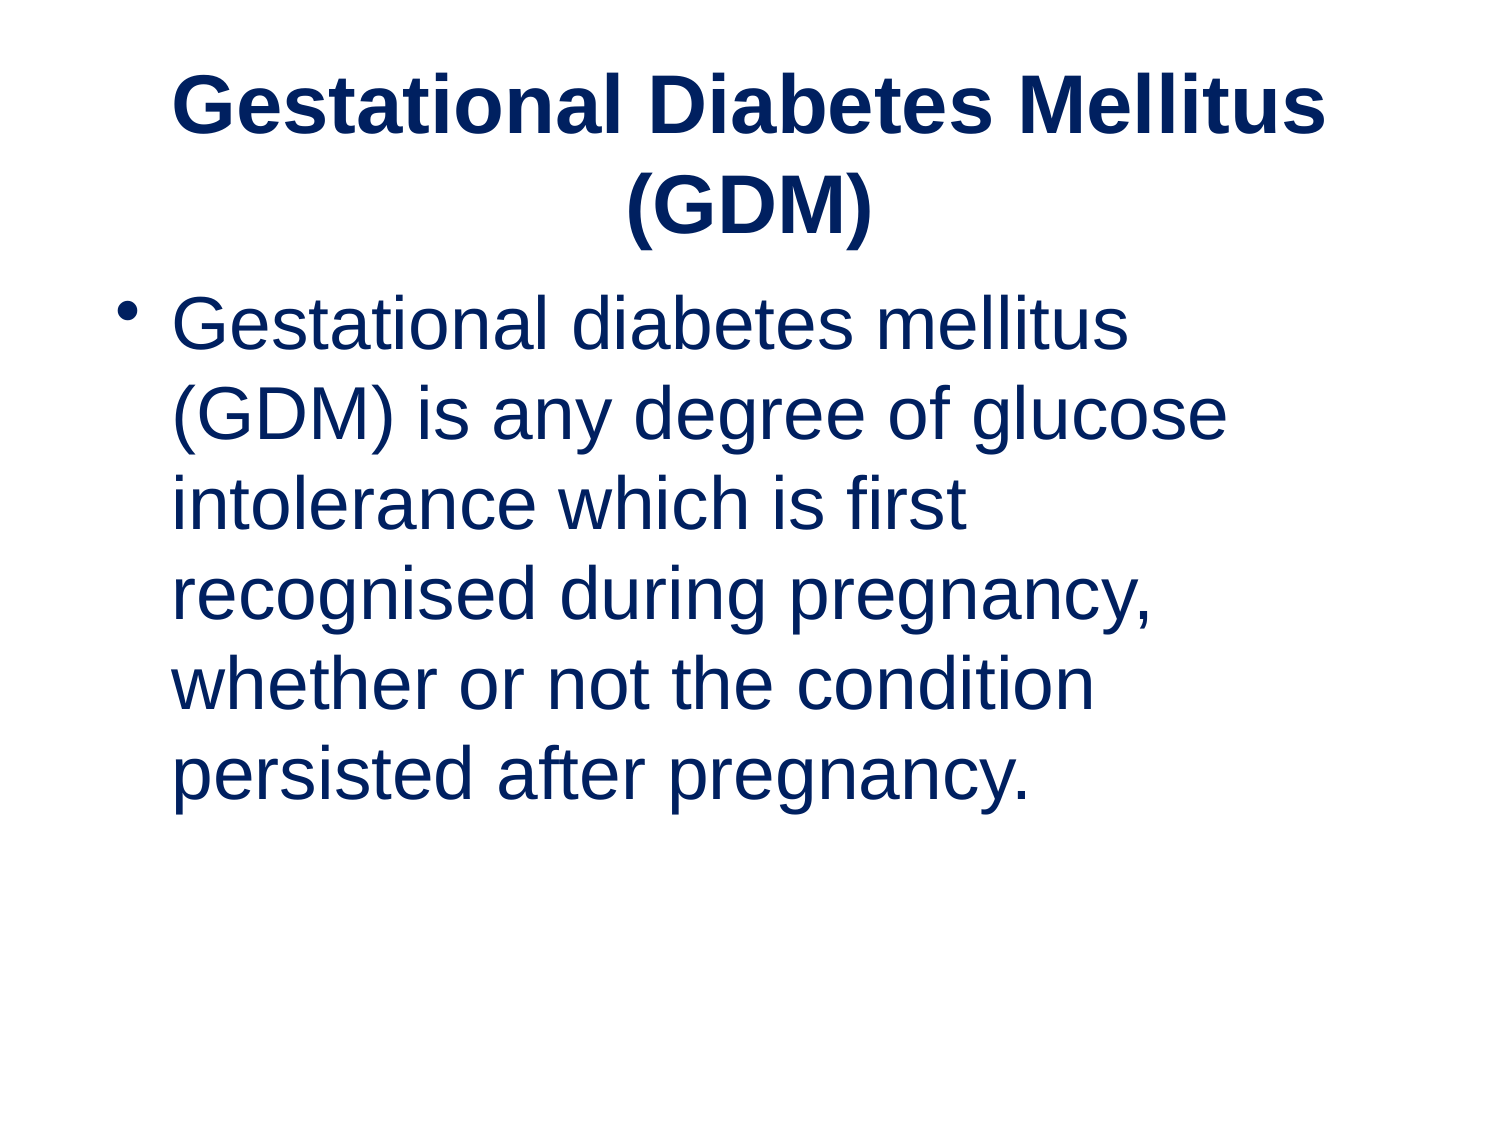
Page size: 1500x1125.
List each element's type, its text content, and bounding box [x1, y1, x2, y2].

list Gestational diabetes mellitus (GDM) is any degree of glucose intolerance which is first recognised during pregnancy, whether or not the condition persisted after pregnancy. [100, 267, 1365, 1083]
title Gestational Diabetes Mellitus (GDM) [75, 45, 1425, 256]
